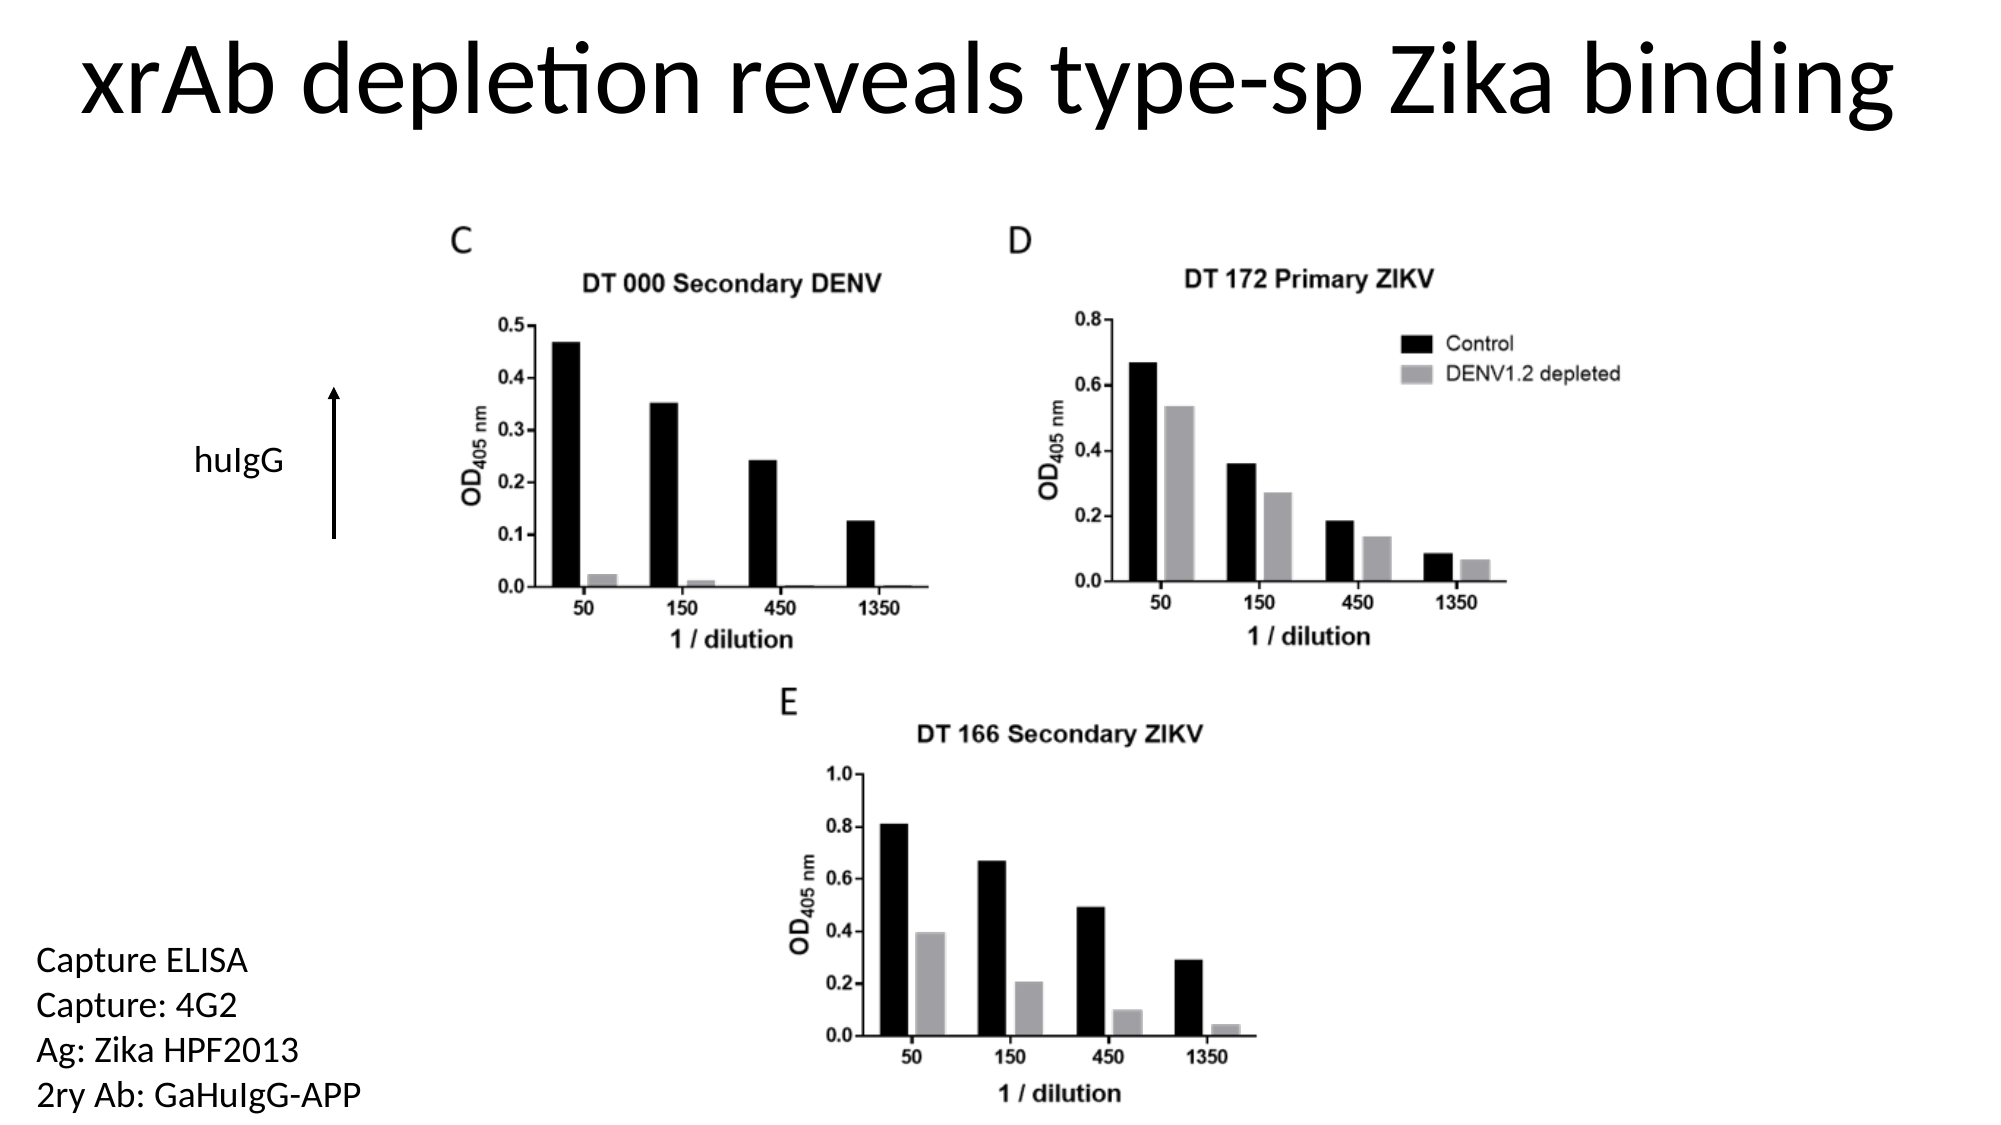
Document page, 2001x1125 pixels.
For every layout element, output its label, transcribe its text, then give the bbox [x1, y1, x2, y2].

text_box Capture ELISA Capture: 4G2 Ag: Zika HPF2013 2ry Ab: GaHuIgG-APP [21, 928, 402, 1123]
text_box huIgG [334, 427, 342, 488]
text_box huIgG [179, 427, 333, 488]
text_box xrAb depletion reveals type-sp Zika binding [65, 2, 1937, 143]
picture [426, 212, 1696, 1125]
